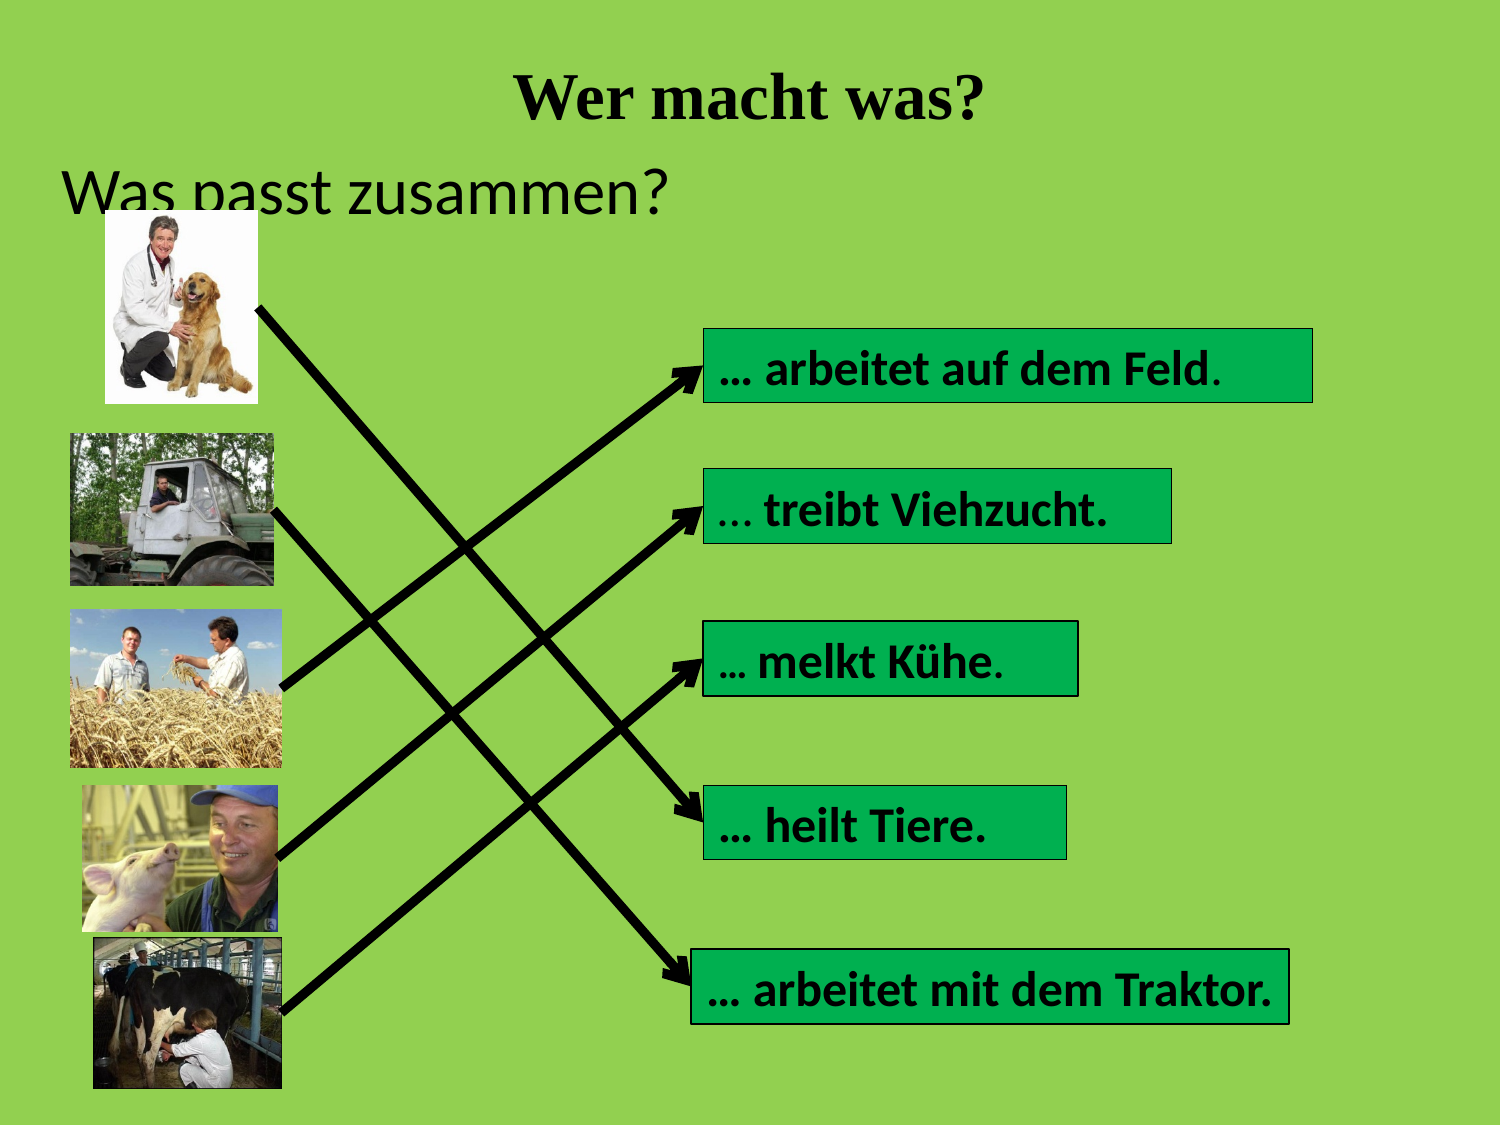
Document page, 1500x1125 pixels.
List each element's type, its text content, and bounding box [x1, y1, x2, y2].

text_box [280, 658, 704, 1014]
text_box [280, 365, 704, 506]
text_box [276, 506, 704, 661]
picture [70, 433, 257, 587]
text_box … melkt Kühe. [709, 621, 1078, 696]
title Wer macht was? [75, 45, 1425, 141]
text_box … arbeitet mit dem Traktor. [691, 949, 1289, 1024]
text_box … treibt Viehzucht. [708, 468, 1172, 544]
picture [105, 210, 258, 405]
text_box … heilt Tiere. [708, 785, 1067, 860]
list Was passt zusammen? [46, 140, 1397, 1090]
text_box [257, 307, 704, 824]
text_box … arbeitet auf dem Feld. [707, 328, 1313, 403]
picture [81, 784, 273, 932]
picture [93, 937, 282, 1089]
picture [70, 609, 257, 768]
